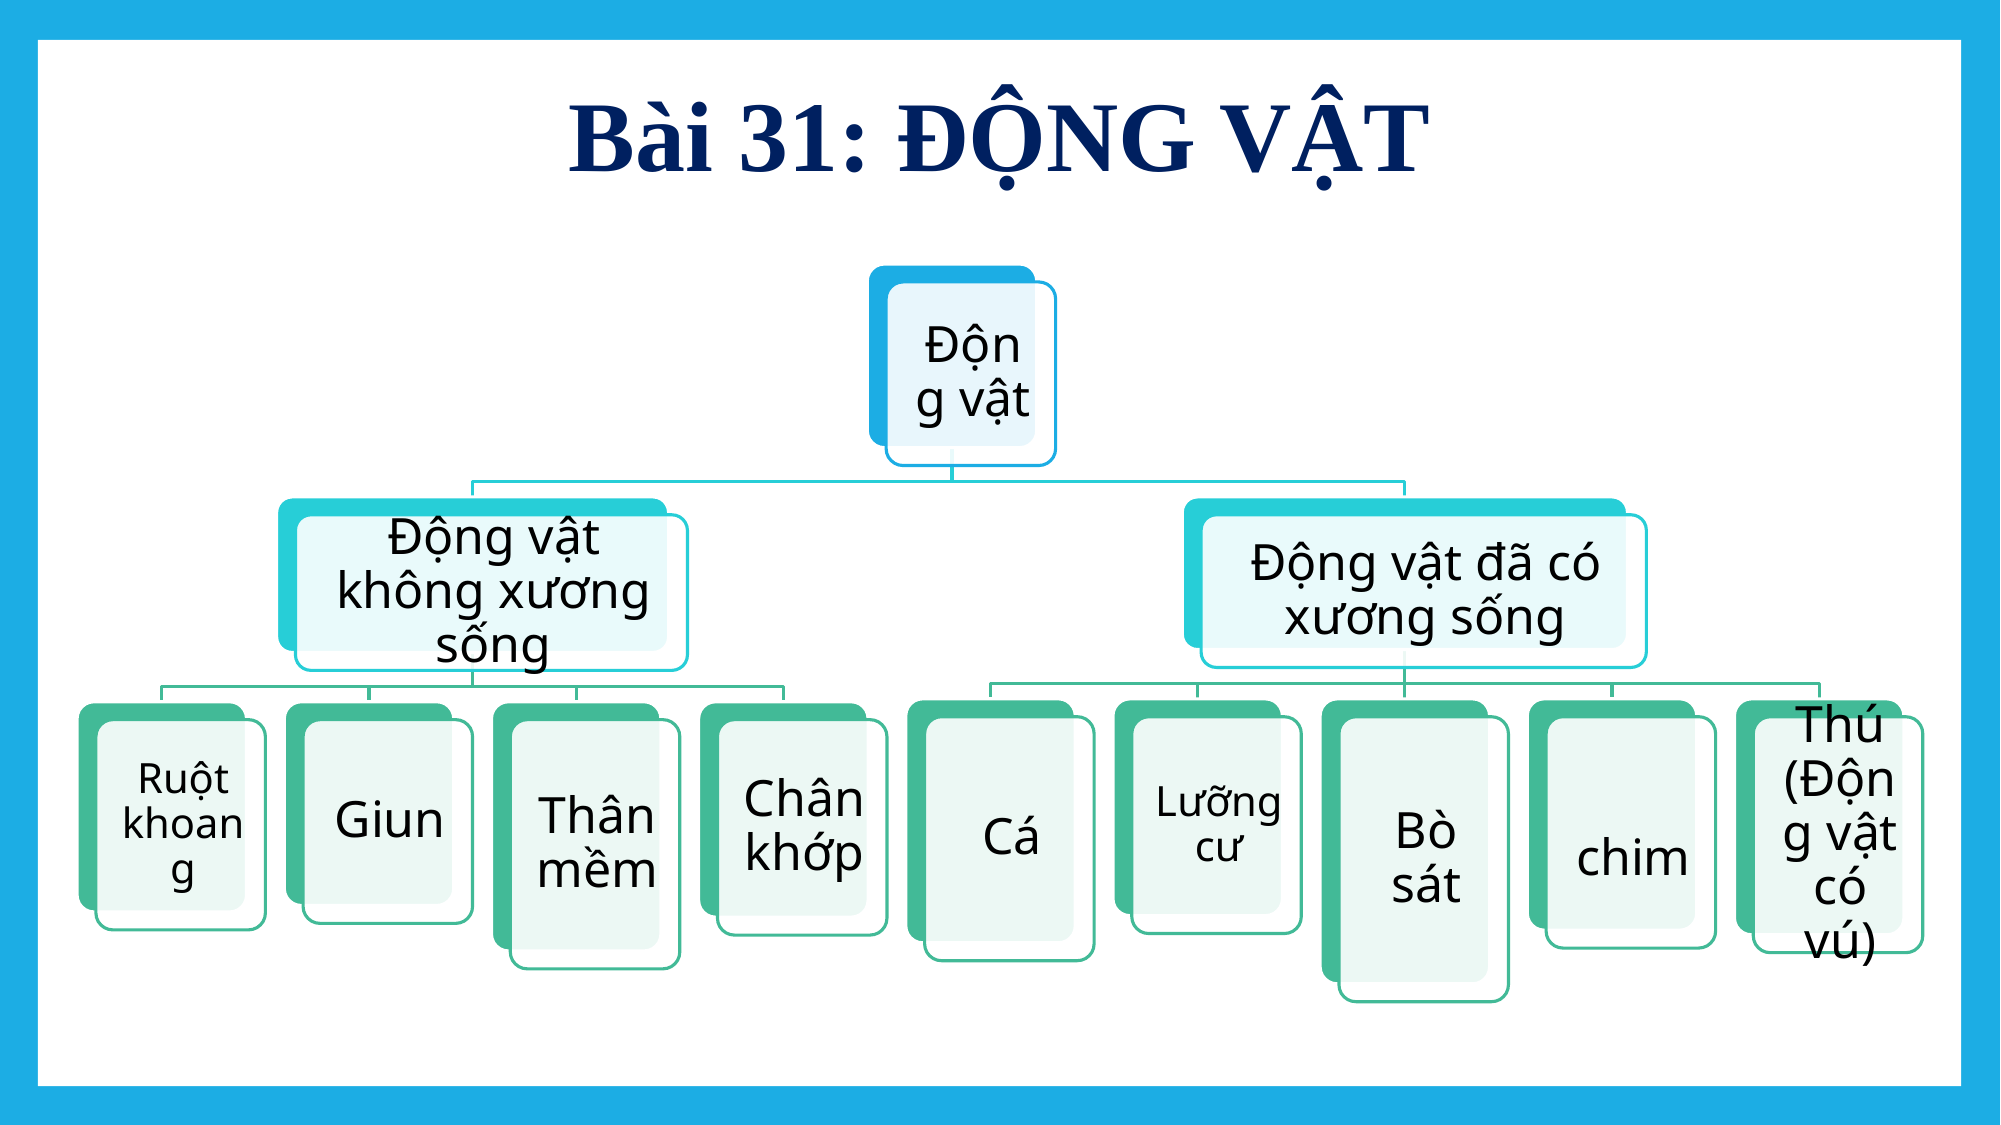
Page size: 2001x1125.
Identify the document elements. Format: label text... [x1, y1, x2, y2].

text_box Bài 31: ĐỘNG VẬT [0, 63, 2000, 199]
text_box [75, 133, 1925, 1125]
